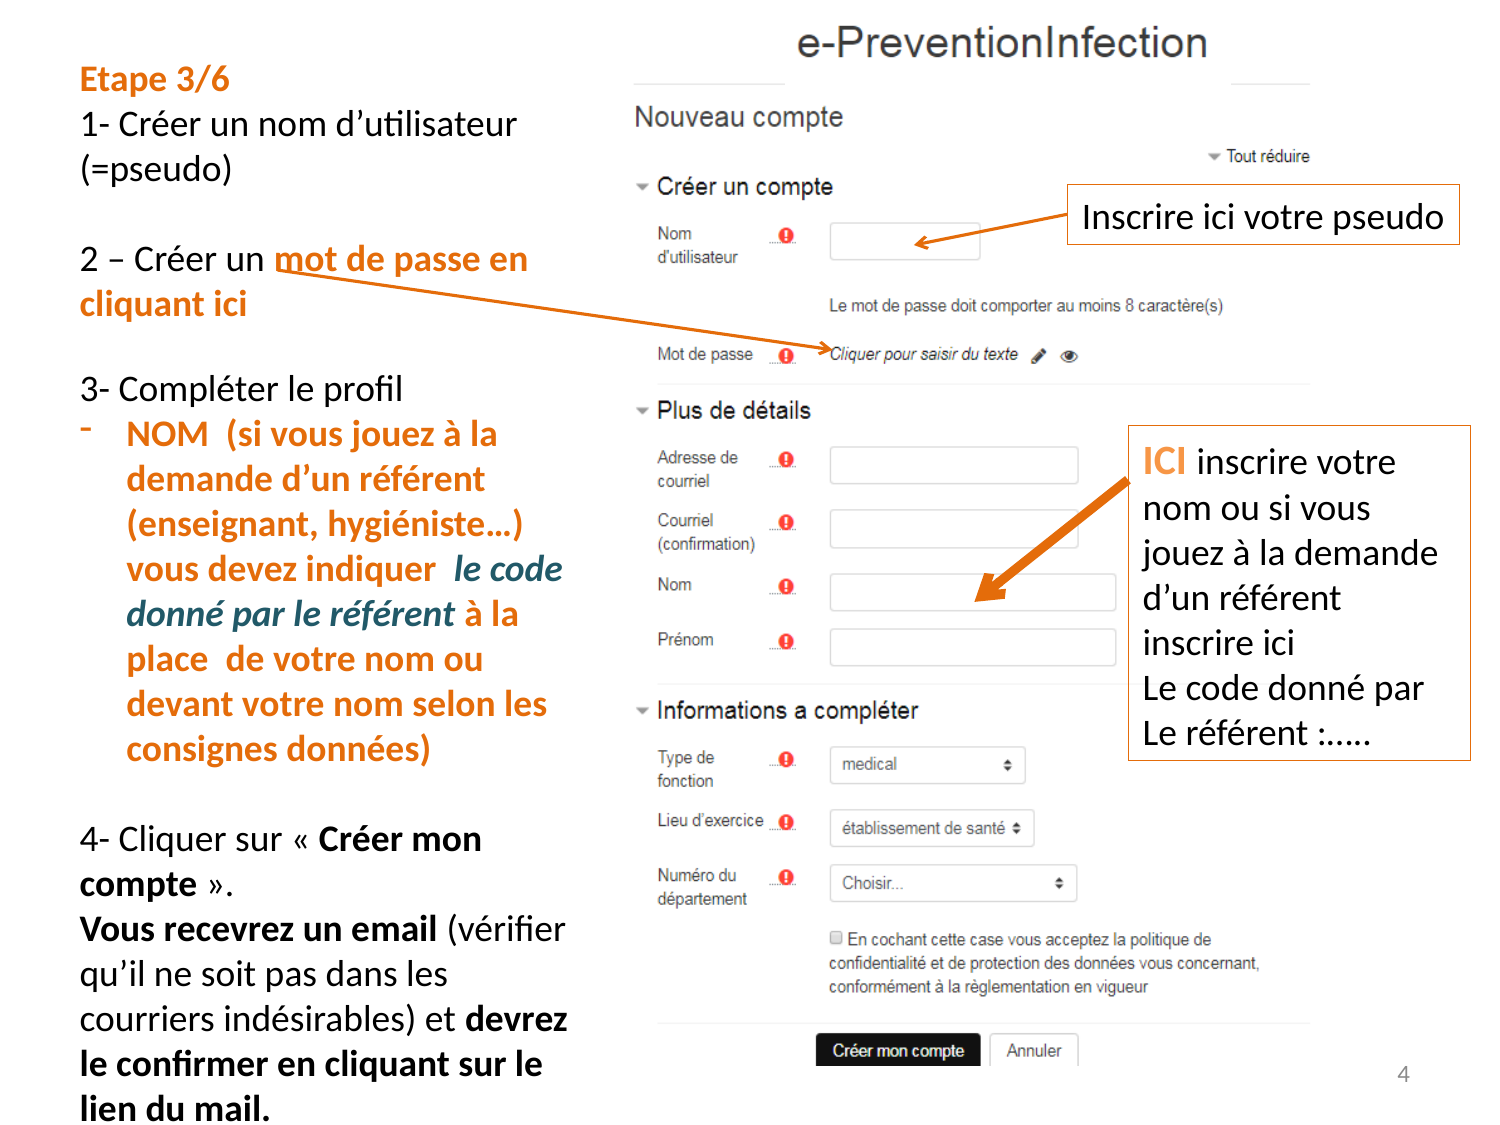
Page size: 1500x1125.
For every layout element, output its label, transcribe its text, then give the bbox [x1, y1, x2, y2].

picture [619, 1, 1330, 1067]
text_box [277, 269, 833, 351]
text_box Etape 3/6 1- Créer un nom d’utilisateur (=pseudo) 2 – Créer un mot de passe en cliquant ici 3- Compléter le profil NOM (si vous jouez à la demande d’un référent (enseignant, hygiéniste…) vous devez indiquer le code donné par le référent à la place de votre nom ou devant votre nom selon les consignes données) 4- Cliquer sur « Créer mon compte ». Vous recevrez un email (vérifier qu’il ne soit pas dans les courriers indésirables) et devrez le confirmer en cliquant sur le lien du mail. [64, 46, 597, 1125]
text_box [913, 214, 1058, 246]
slide_number 4 [1074, 1042, 1425, 1103]
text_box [974, 479, 1129, 603]
text_box ICI inscrire votre nom ou si vous jouez à la demande d’un référent inscrire ici Le code donné par Le référent :….. [1334, 425, 1471, 761]
text_box Inscrire ici votre pseudo [1334, 184, 1460, 245]
